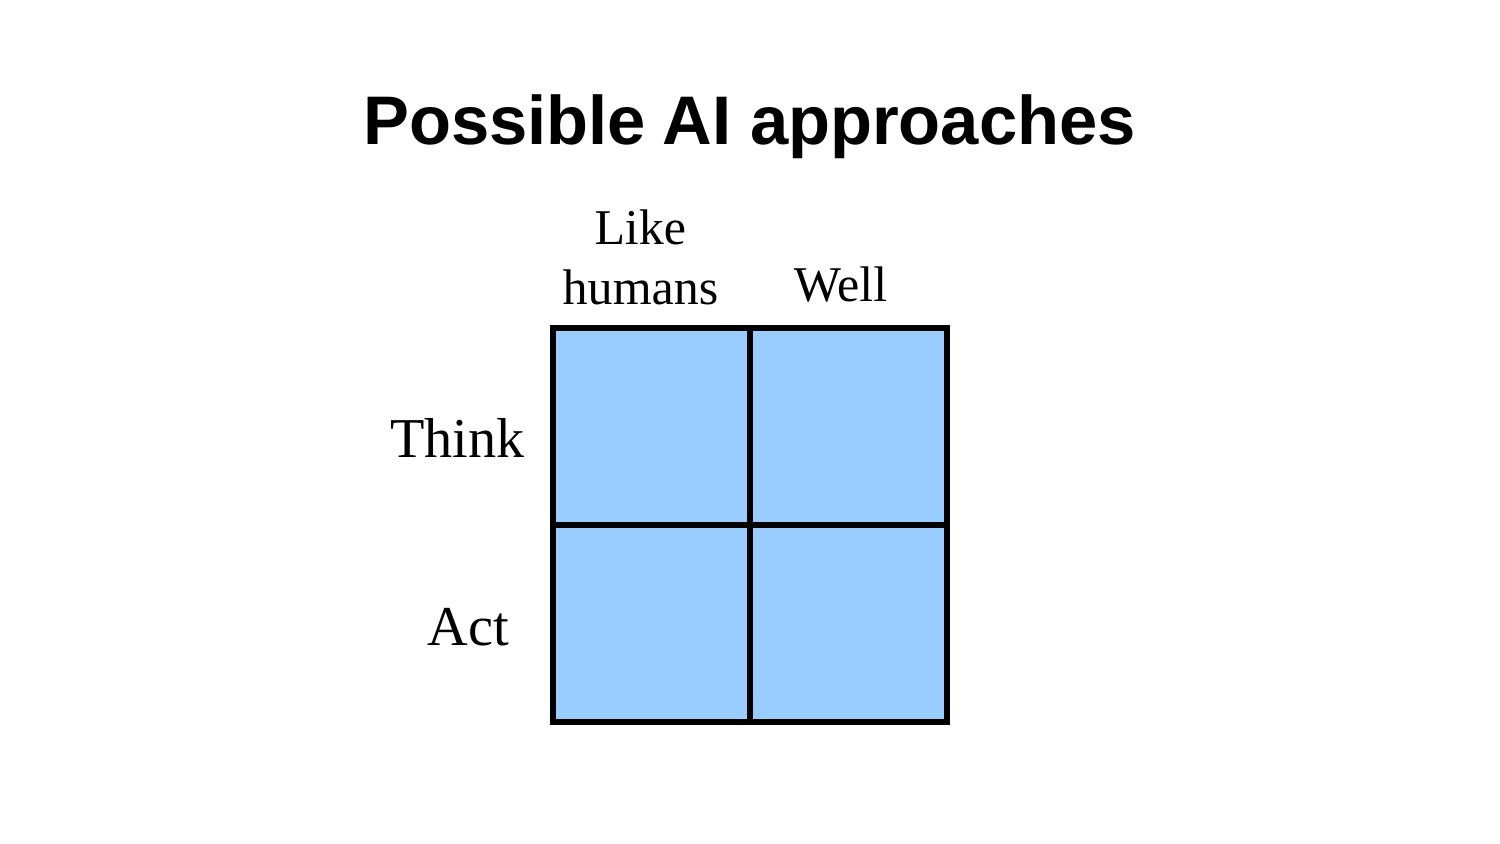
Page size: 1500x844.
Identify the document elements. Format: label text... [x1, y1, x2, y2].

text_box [374, 187, 951, 723]
title Possible AI approaches [271, 46, 1229, 188]
